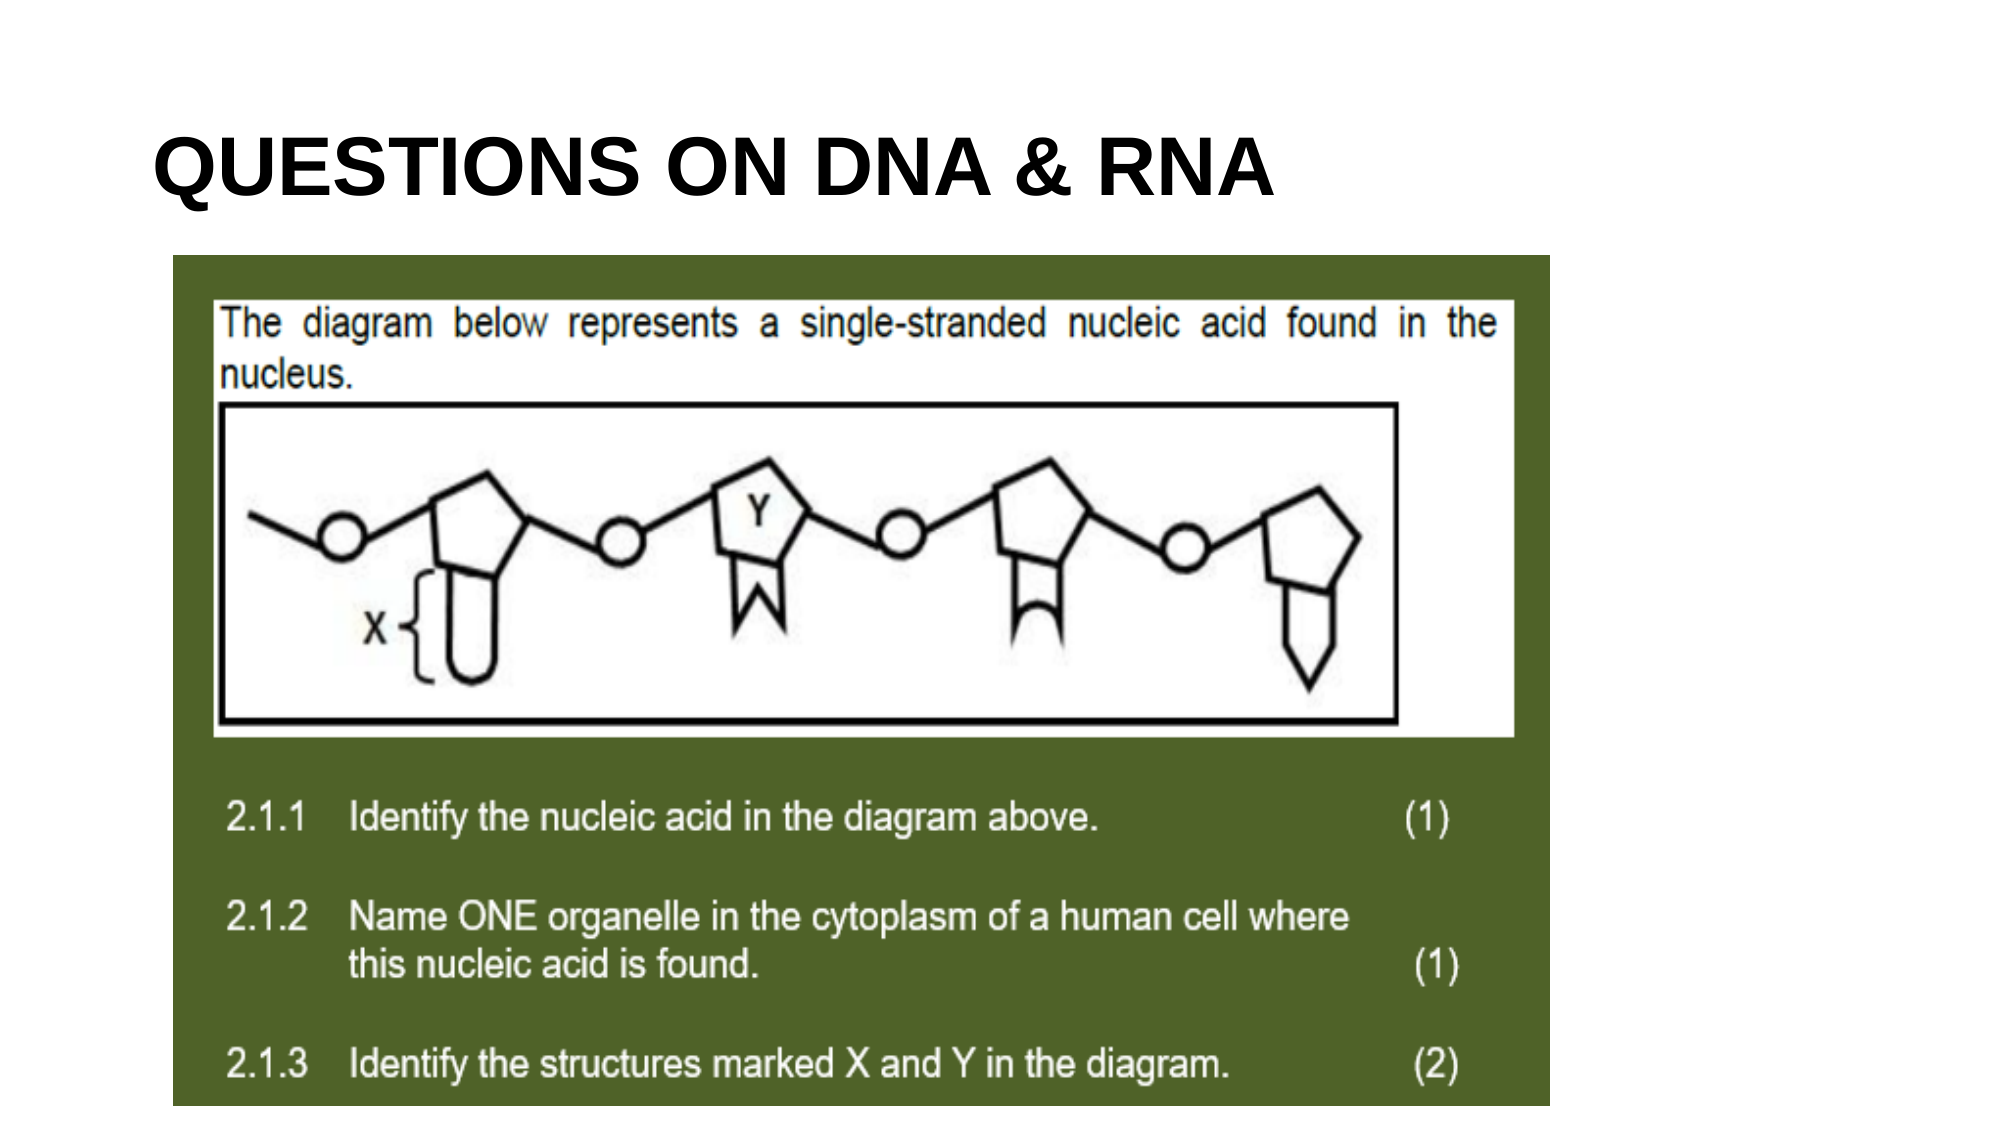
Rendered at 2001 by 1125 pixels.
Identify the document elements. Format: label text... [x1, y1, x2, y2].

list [173, 255, 1550, 1106]
title QUESTIONS ON DNA & RNA [137, 59, 1863, 278]
